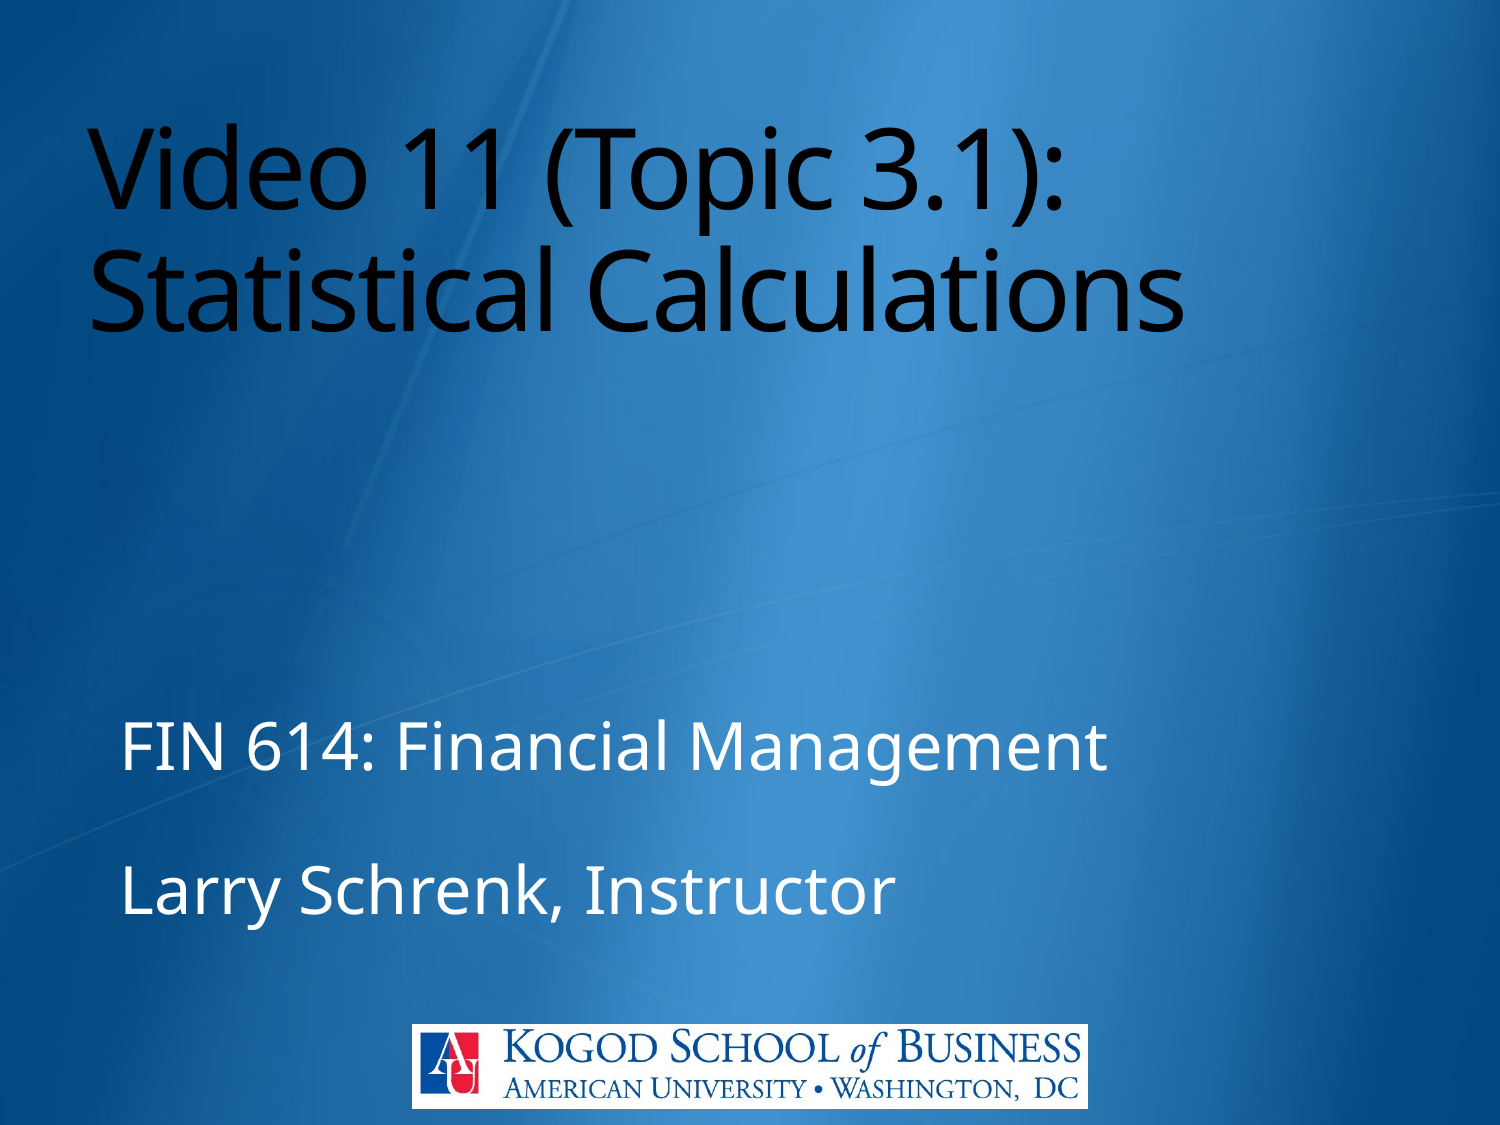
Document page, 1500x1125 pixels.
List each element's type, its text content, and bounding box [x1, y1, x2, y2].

title Video 11 (Topic 3.1): Statistical Calculations [87, 112, 1450, 363]
picture [0, 0, 1500, 1125]
subtitle FIN 614: Financial Management Larry Schrenk, Instructor [119, 712, 1380, 950]
